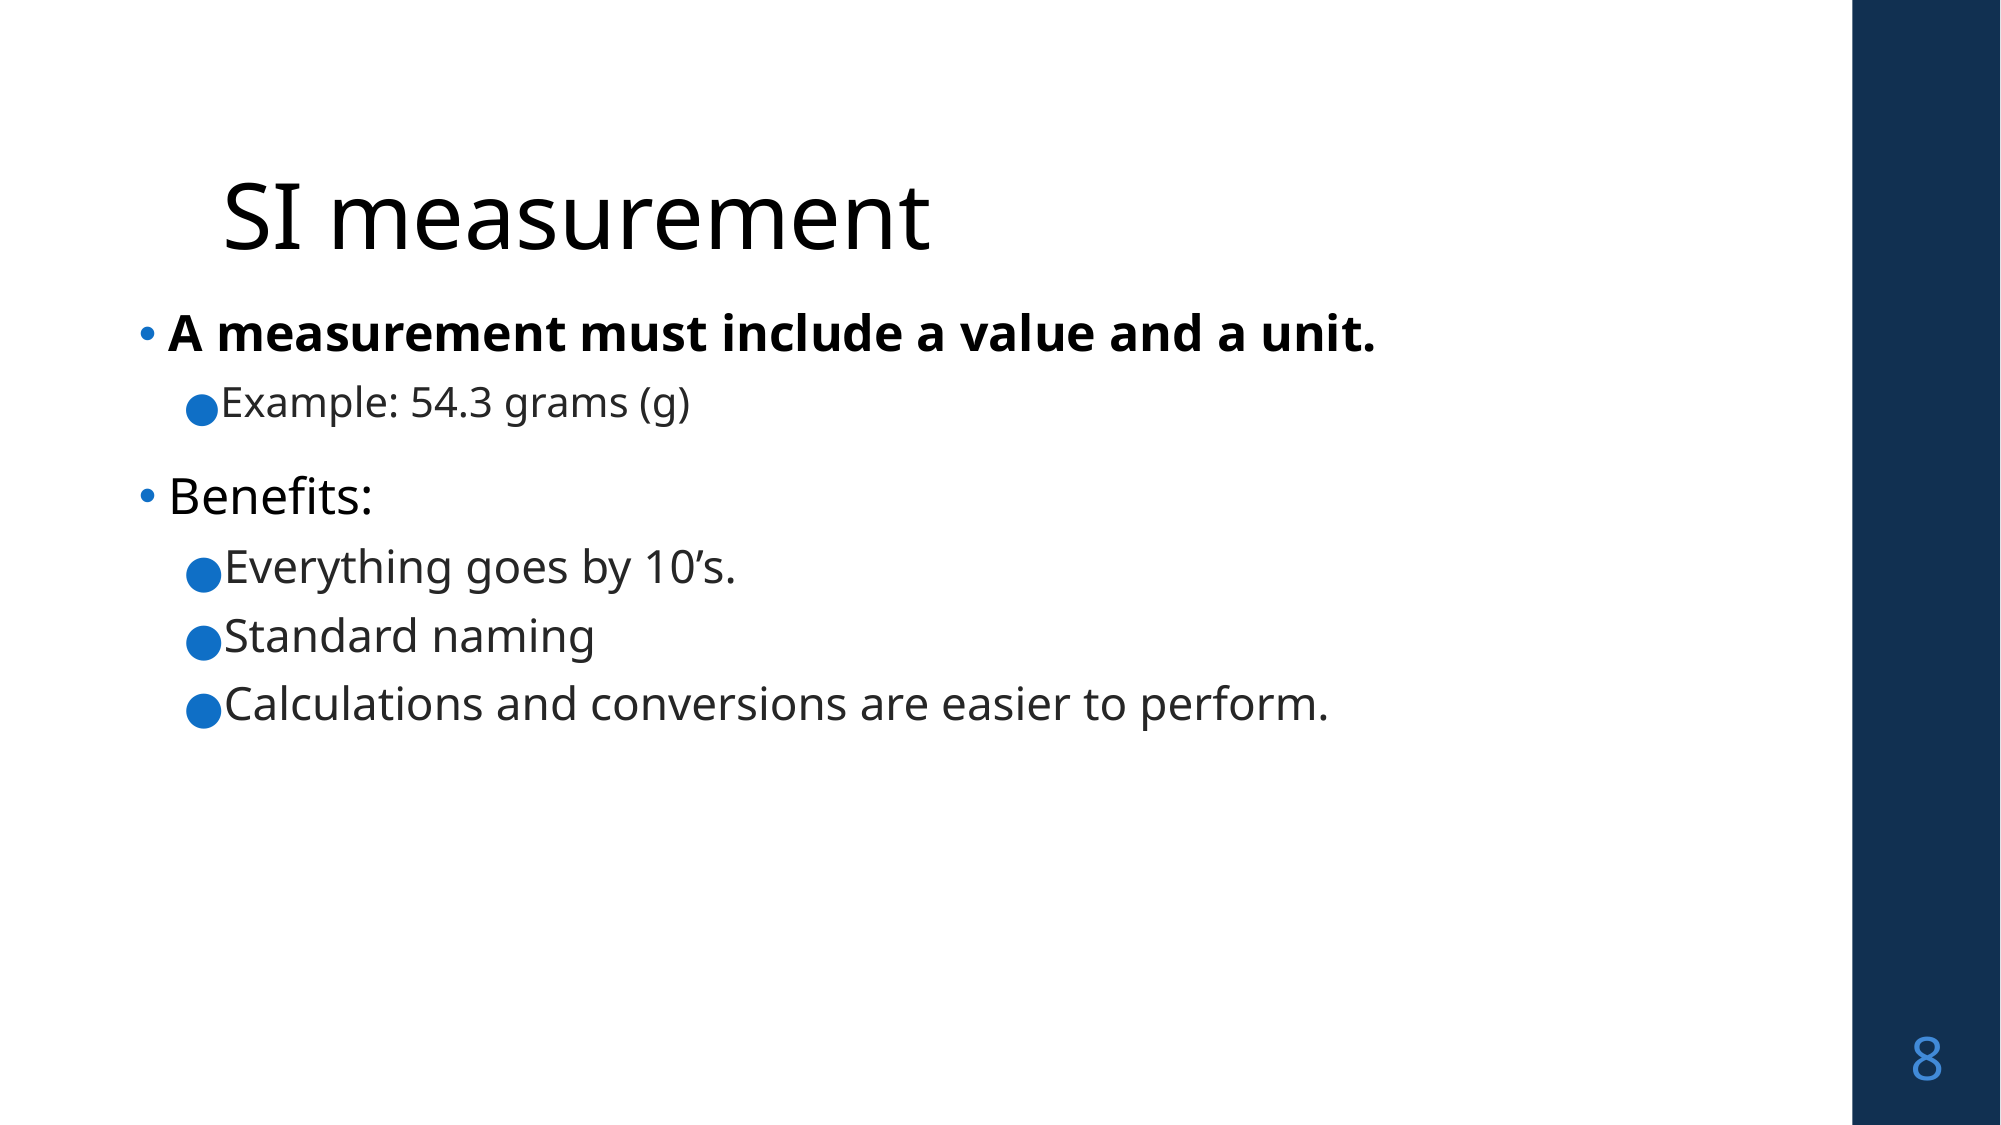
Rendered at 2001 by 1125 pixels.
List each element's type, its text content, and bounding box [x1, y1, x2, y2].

title SI measurement [206, 60, 1797, 278]
slide_number ‹#› [1852, 1012, 2000, 1110]
list A measurement must include a value and a unit. Example: 54.3 grams (g) Benefits: Everything goes by 10’s. Standard naming Calculations and conversions are easier to perform. [123, 298, 1534, 1013]
